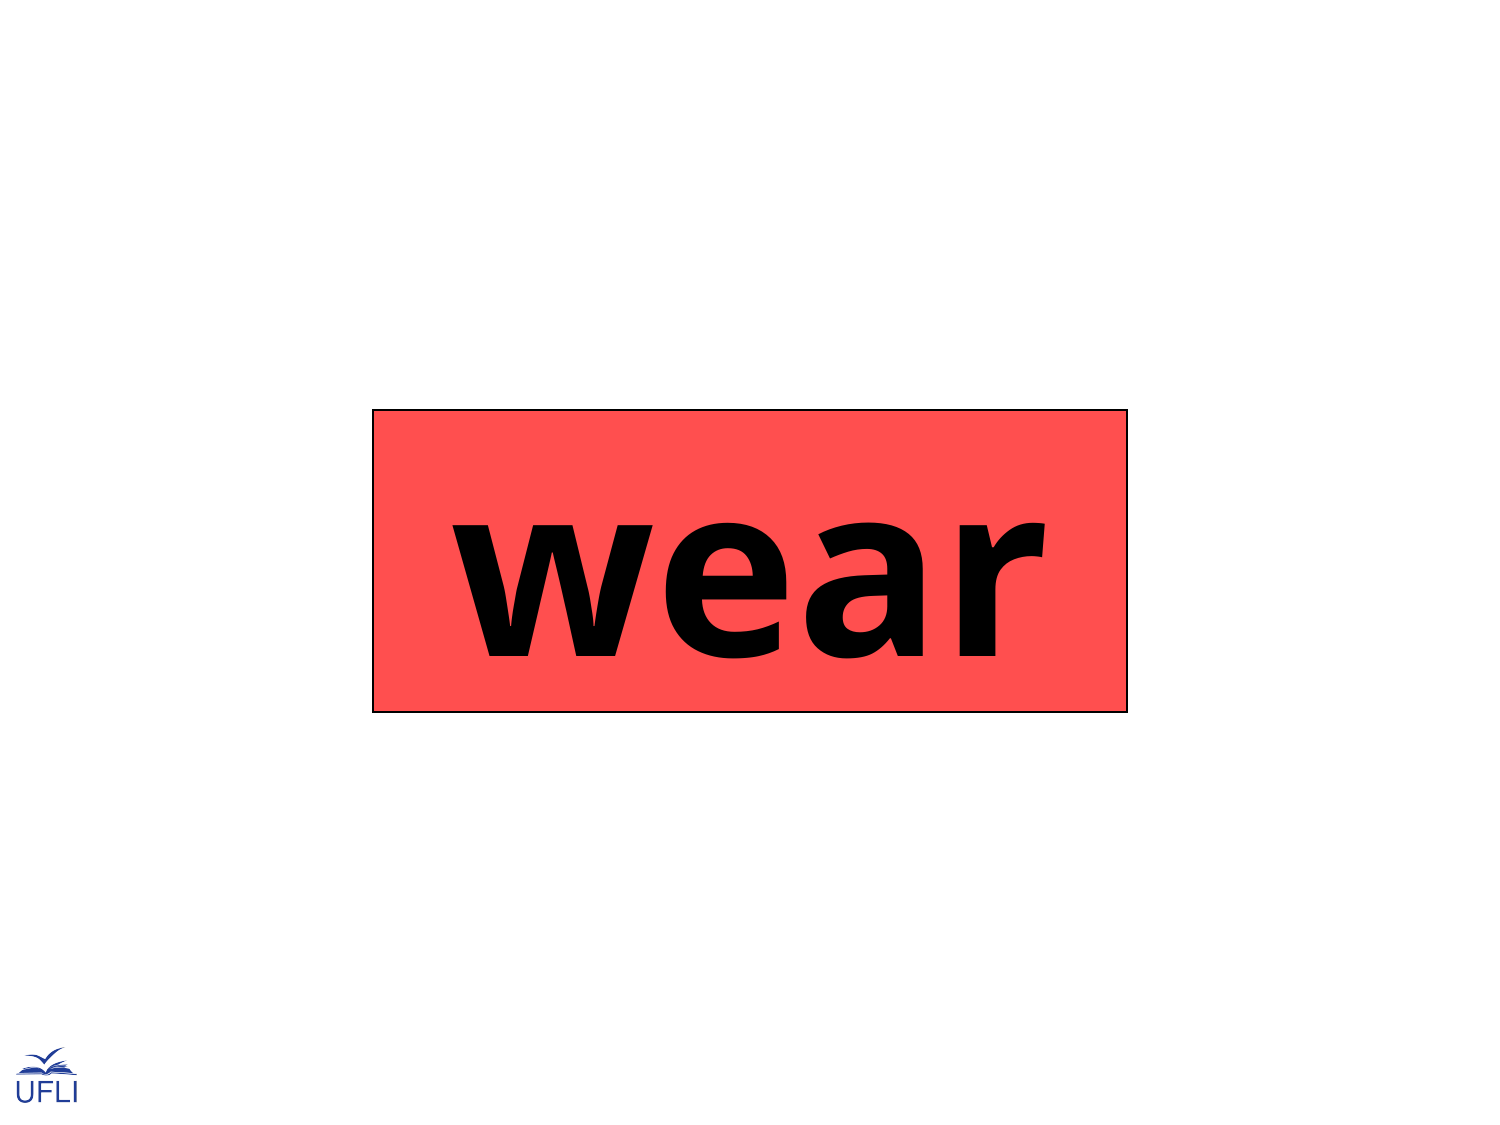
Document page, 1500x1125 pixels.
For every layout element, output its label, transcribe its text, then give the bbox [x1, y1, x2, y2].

text_box wear [372, 409, 1128, 713]
picture [12, 1045, 81, 1106]
